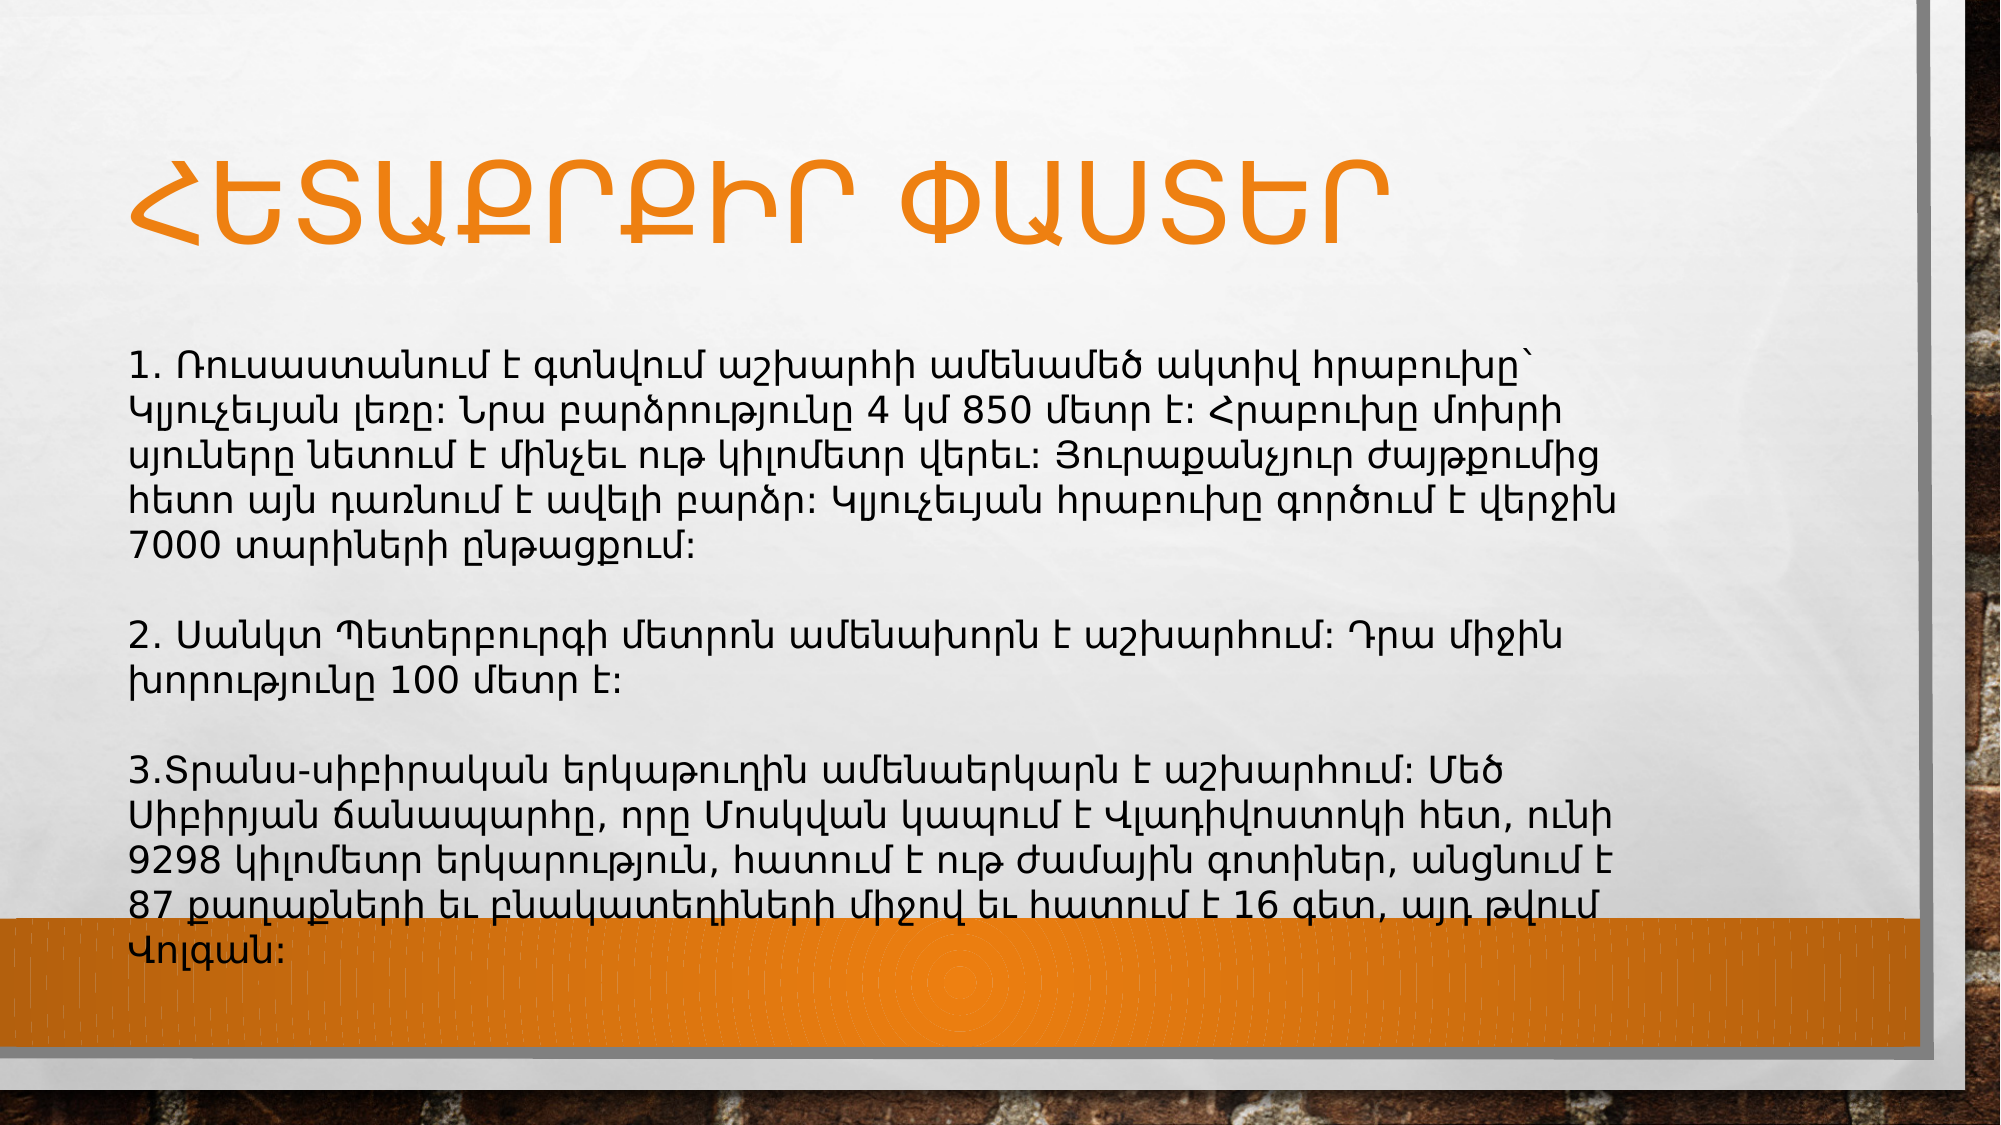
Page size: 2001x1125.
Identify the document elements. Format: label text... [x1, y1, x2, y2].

title Հետաքրքիր փաստեր [112, 112, 1818, 302]
picture [0, 0, 2000, 1125]
text_box 1․ Ռուսաստանում է գտնվում աշխարհի ամենամեծ ակտիվ հրաբուխը` Կլյուչեւյան լեռը: Նրա բարձրությունը 4 կմ 850 մետր է: Հրաբուխը մոխրի սյուները նետում է մինչեւ ութ կիլոմետր վերեւ: Յուրաքանչյուր ժայթքումից հետո այն դառնում է ավելի բարձր: Կլյուչեւյան հրաբուխը գործում է վերջին 7000 տարիների ընթացքում: 2․ Սանկտ Պետերբուրգի մետրոն ամենախորն է աշխարհում: Դրա միջին խորությունը 100 մետր է: 3․Տրանս-սիբիրական երկաթուղին ամենաերկարն է աշխարհում: Մեծ Սիբիրյան ճանապարհը, որը Մոսկվան կապում է Վլադիվոստոկի հետ, ունի 9298 կիլոմետր երկարություն, հատում է ութ ժամային գոտիներ, անցնում է 87 քաղաքների եւ բնակատեղիների միջով եւ հատում է 16 գետ, այդ թվում Վոլգան: [112, 333, 1666, 979]
